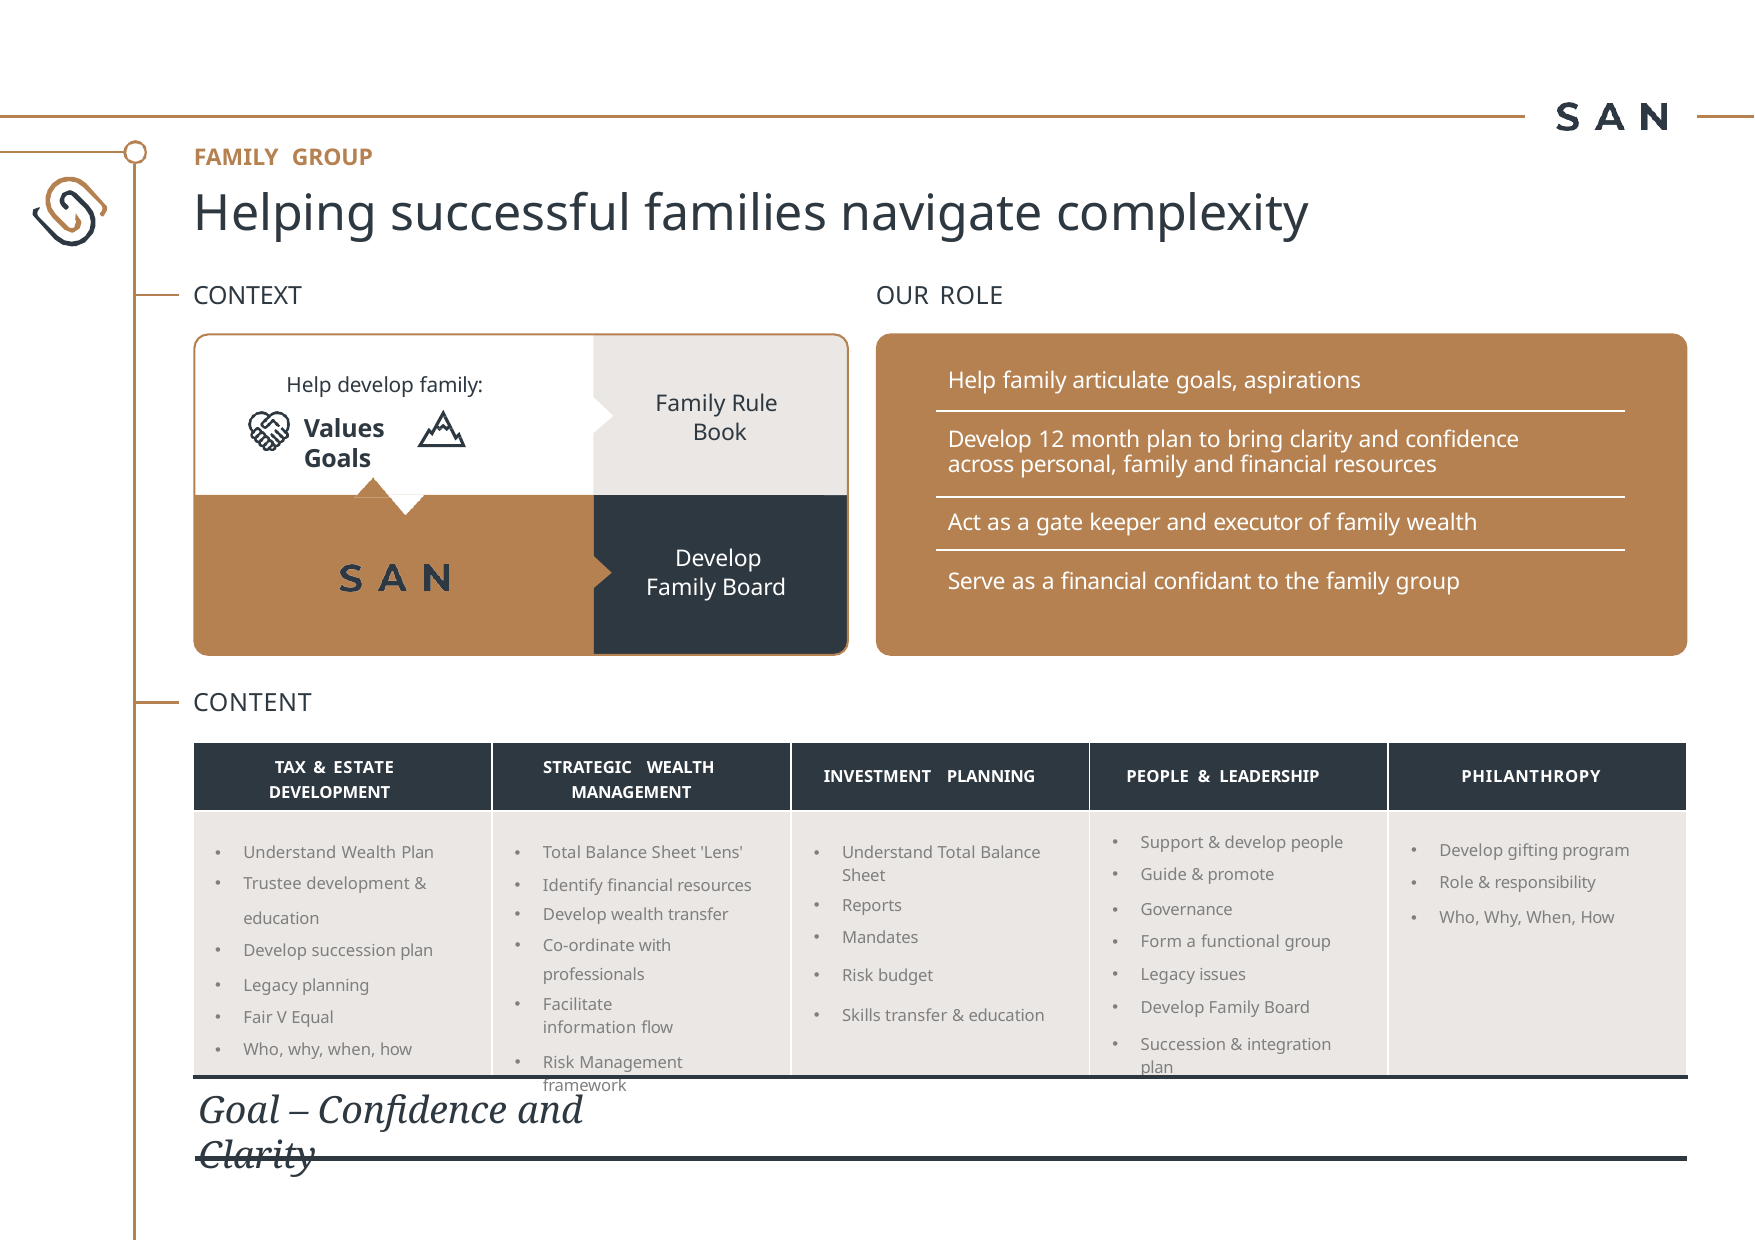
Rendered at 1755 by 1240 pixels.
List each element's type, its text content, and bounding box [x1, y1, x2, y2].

text_box CONTEXT OUR ROLE [191, 277, 1021, 309]
table_header PHILANTHROPY [1389, 743, 1686, 810]
title Helping successful families navigate complexity [191, 178, 1418, 388]
picture [1594, 103, 1625, 130]
text_box FAMILY GROUP [191, 140, 392, 170]
picture [1641, 103, 1667, 130]
table_header TAX & ESTATE DEVELOPMENT [194, 743, 491, 810]
table_header STRATEGIC WEALTH MANAGEMENT [493, 743, 790, 810]
table_header PEOPLE & LEADERSHIP [1090, 743, 1387, 810]
table_cell Support & develop people Guide & promote Governance Form a functional group Legacy issues Develop Family Board Succession & integration plan [1090, 812, 1387, 1075]
picture [123, 140, 147, 164]
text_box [193, 333, 850, 657]
text_box CONTENT [191, 683, 328, 716]
text_box Goal – Confidence and Clarity [196, 1084, 710, 1177]
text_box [338, 396, 614, 592]
table_cell Understand Wealth Plan Trustee development & education Develop succession plan Legacy planning Fair V Equal Who, why, when, how [194, 812, 491, 1075]
table_cell Understand Total Balance Sheet Reports Mandates Risk budget Skills transfer & education [792, 812, 1089, 1075]
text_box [875, 333, 1688, 657]
picture [1556, 102, 1579, 131]
table_cell Develop gifting program Role & responsibility Who, Why, When, How [1389, 812, 1686, 1075]
table_cell Total Balance Sheet 'Lens' Identify financial resources Develop wealth transfer Co-ordinate with professionals Facilitate information flow Risk Management framework [493, 812, 790, 1075]
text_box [935, 409, 1626, 552]
table_header INVESTMENT PLANNING [792, 743, 1089, 810]
